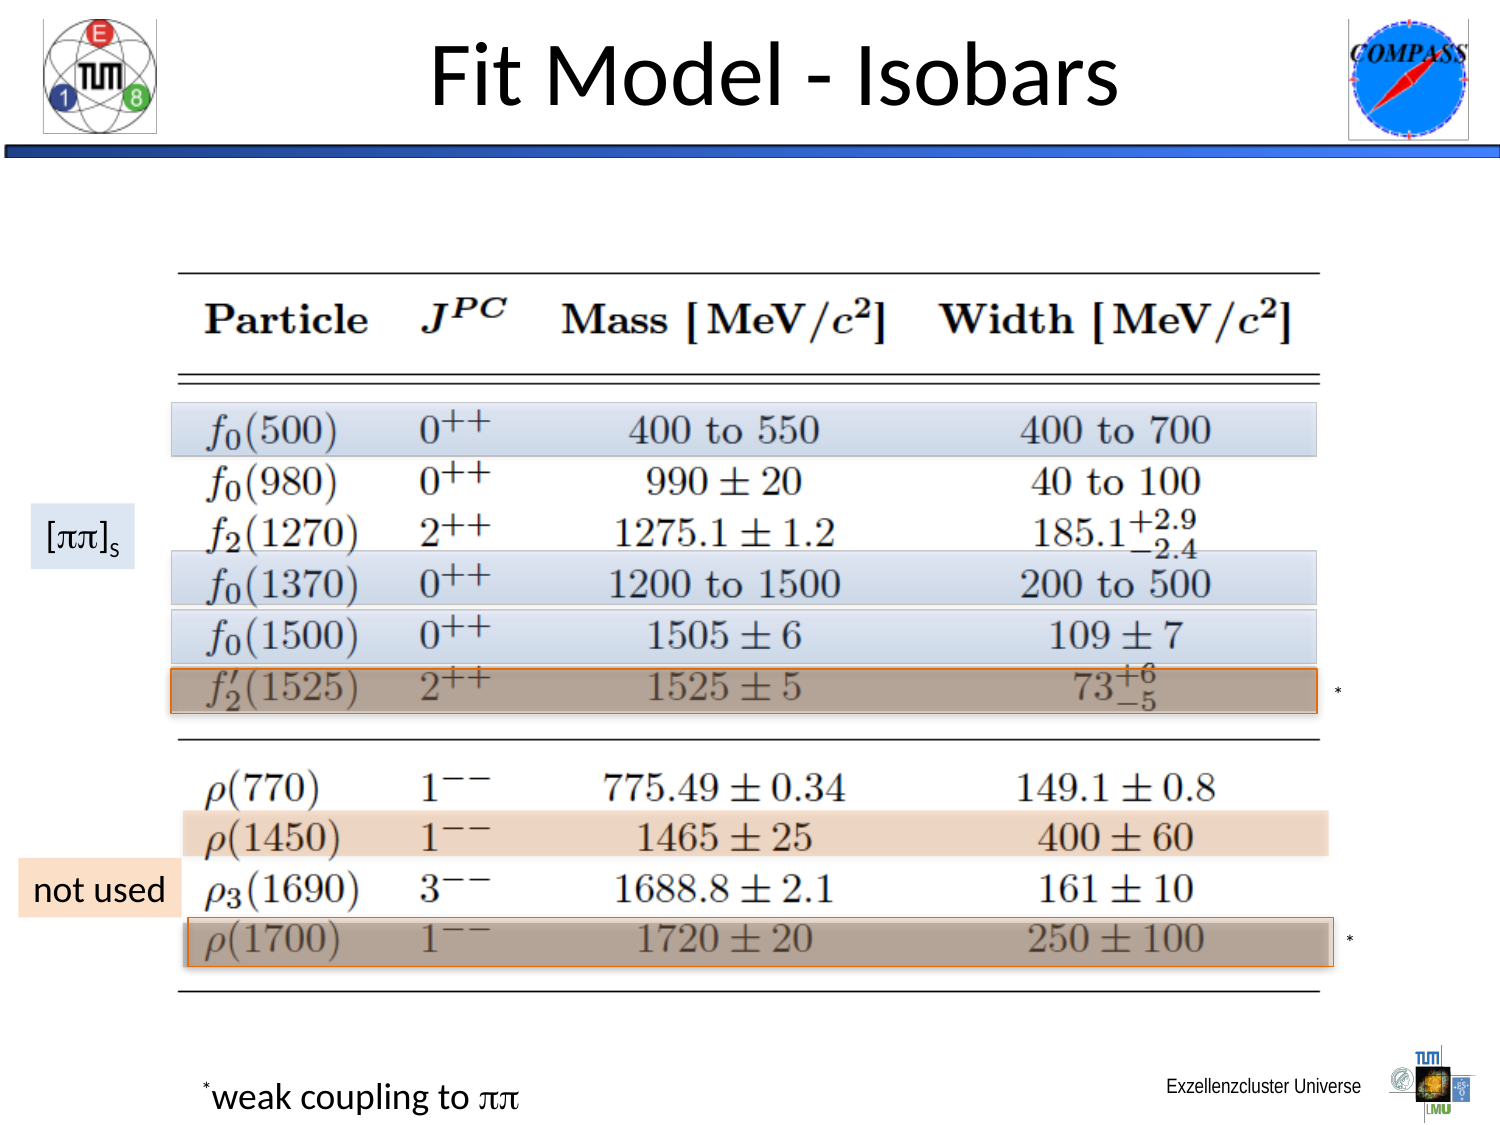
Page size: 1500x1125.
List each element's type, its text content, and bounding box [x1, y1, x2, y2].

text_box not used [18, 857, 69, 918]
text_box *weak coupling to pp [186, 1064, 535, 1125]
picture [1389, 1044, 1476, 1124]
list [74, 262, 1426, 1006]
text_box [pp]S [30, 503, 69, 570]
title Fit Model - Isobars [100, 0, 1451, 138]
